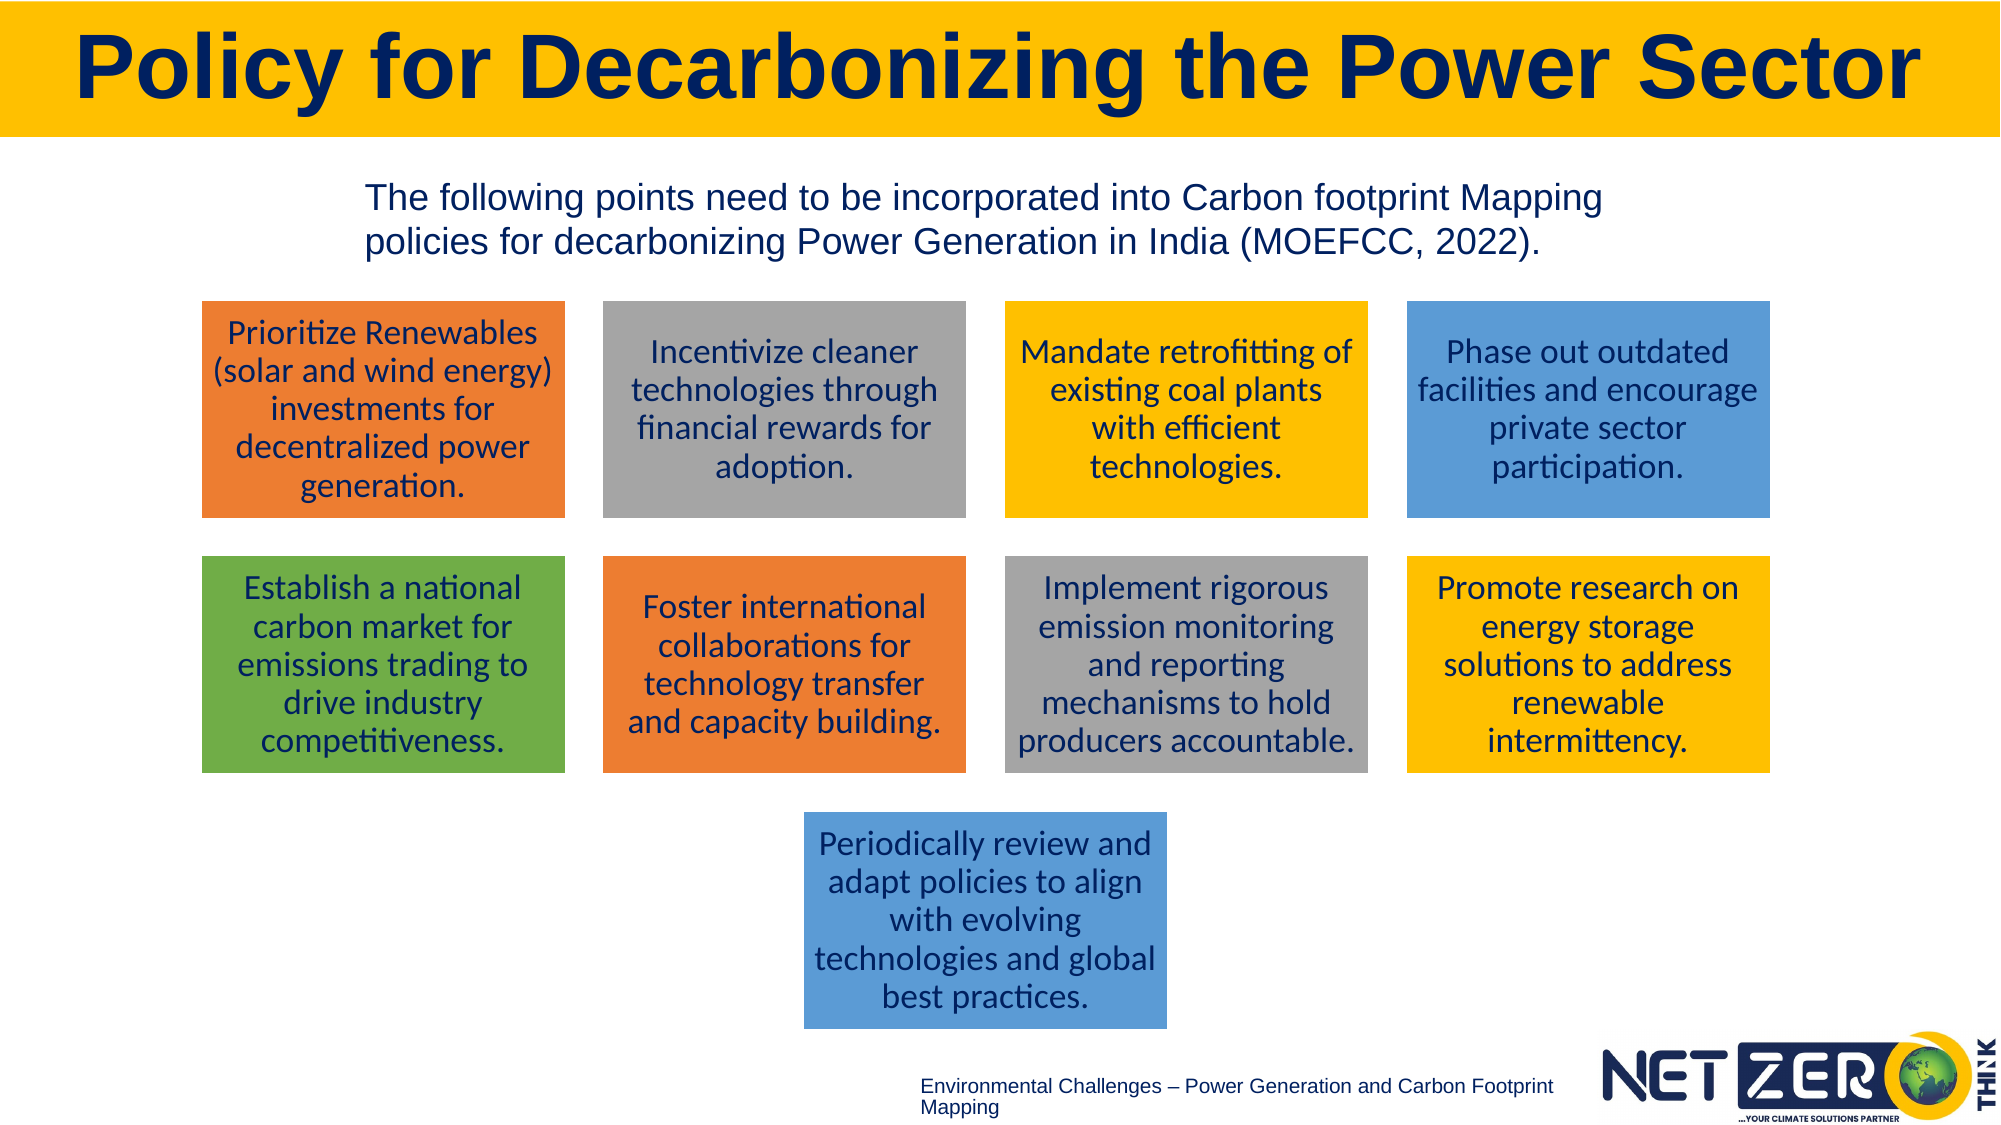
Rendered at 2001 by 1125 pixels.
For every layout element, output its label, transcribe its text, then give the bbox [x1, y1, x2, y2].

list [108, 299, 1863, 1031]
title Policy for Decarbonizing the Power Sector [0, 1, 2000, 137]
text_box The following points need to be incorporated into Carbon footprint Mapping policies for decarbonizing Power Generation in India (MOEFCC, 2022). [349, 165, 1650, 270]
footer Environmental Challenges – Power Generation and Carbon Footprint Mapping [905, 1055, 1581, 1116]
picture [1597, 1029, 2000, 1125]
